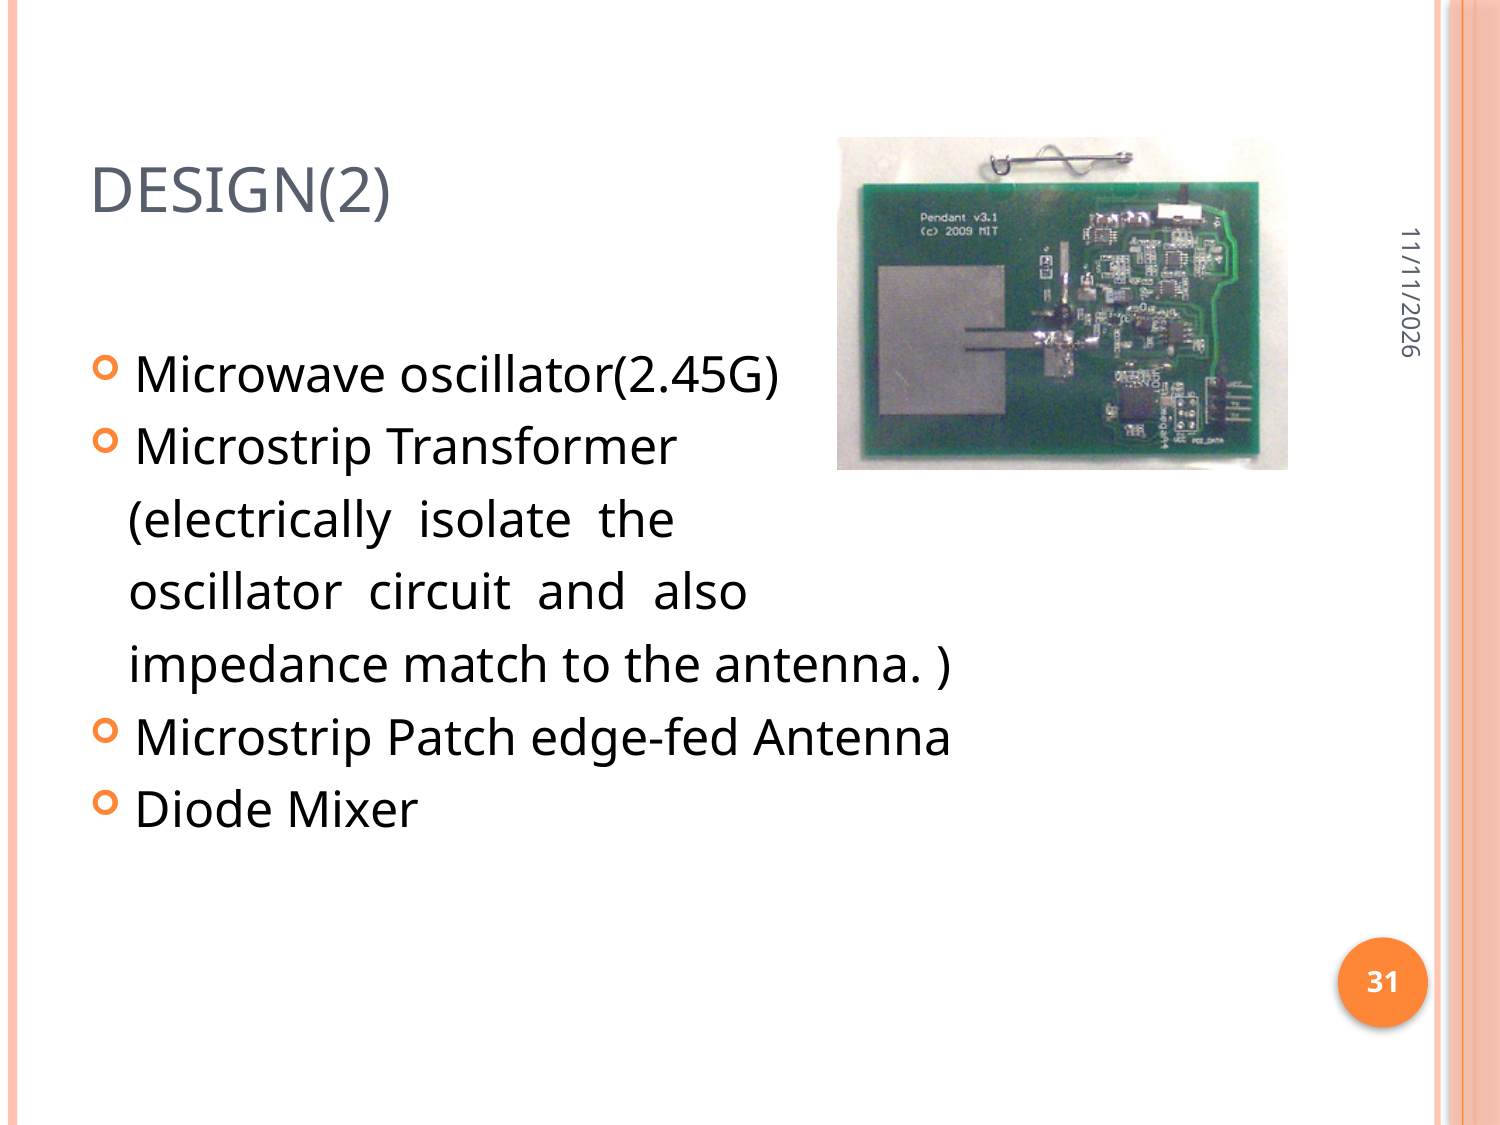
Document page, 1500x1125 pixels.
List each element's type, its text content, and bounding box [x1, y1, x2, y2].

list Microwave oscillator(2.45G) Microstrip Transformer (electrically isolate the oscillator circuit and also impedance match to the antenna. ) Microstrip Patch edge-fed Antenna Diode Mixer [75, 262, 1300, 1062]
slide_number 31 [1333, 940, 1434, 1027]
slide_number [1378, 43, 1442, 374]
title Design(2) [75, 45, 1300, 233]
picture [836, 136, 1288, 470]
